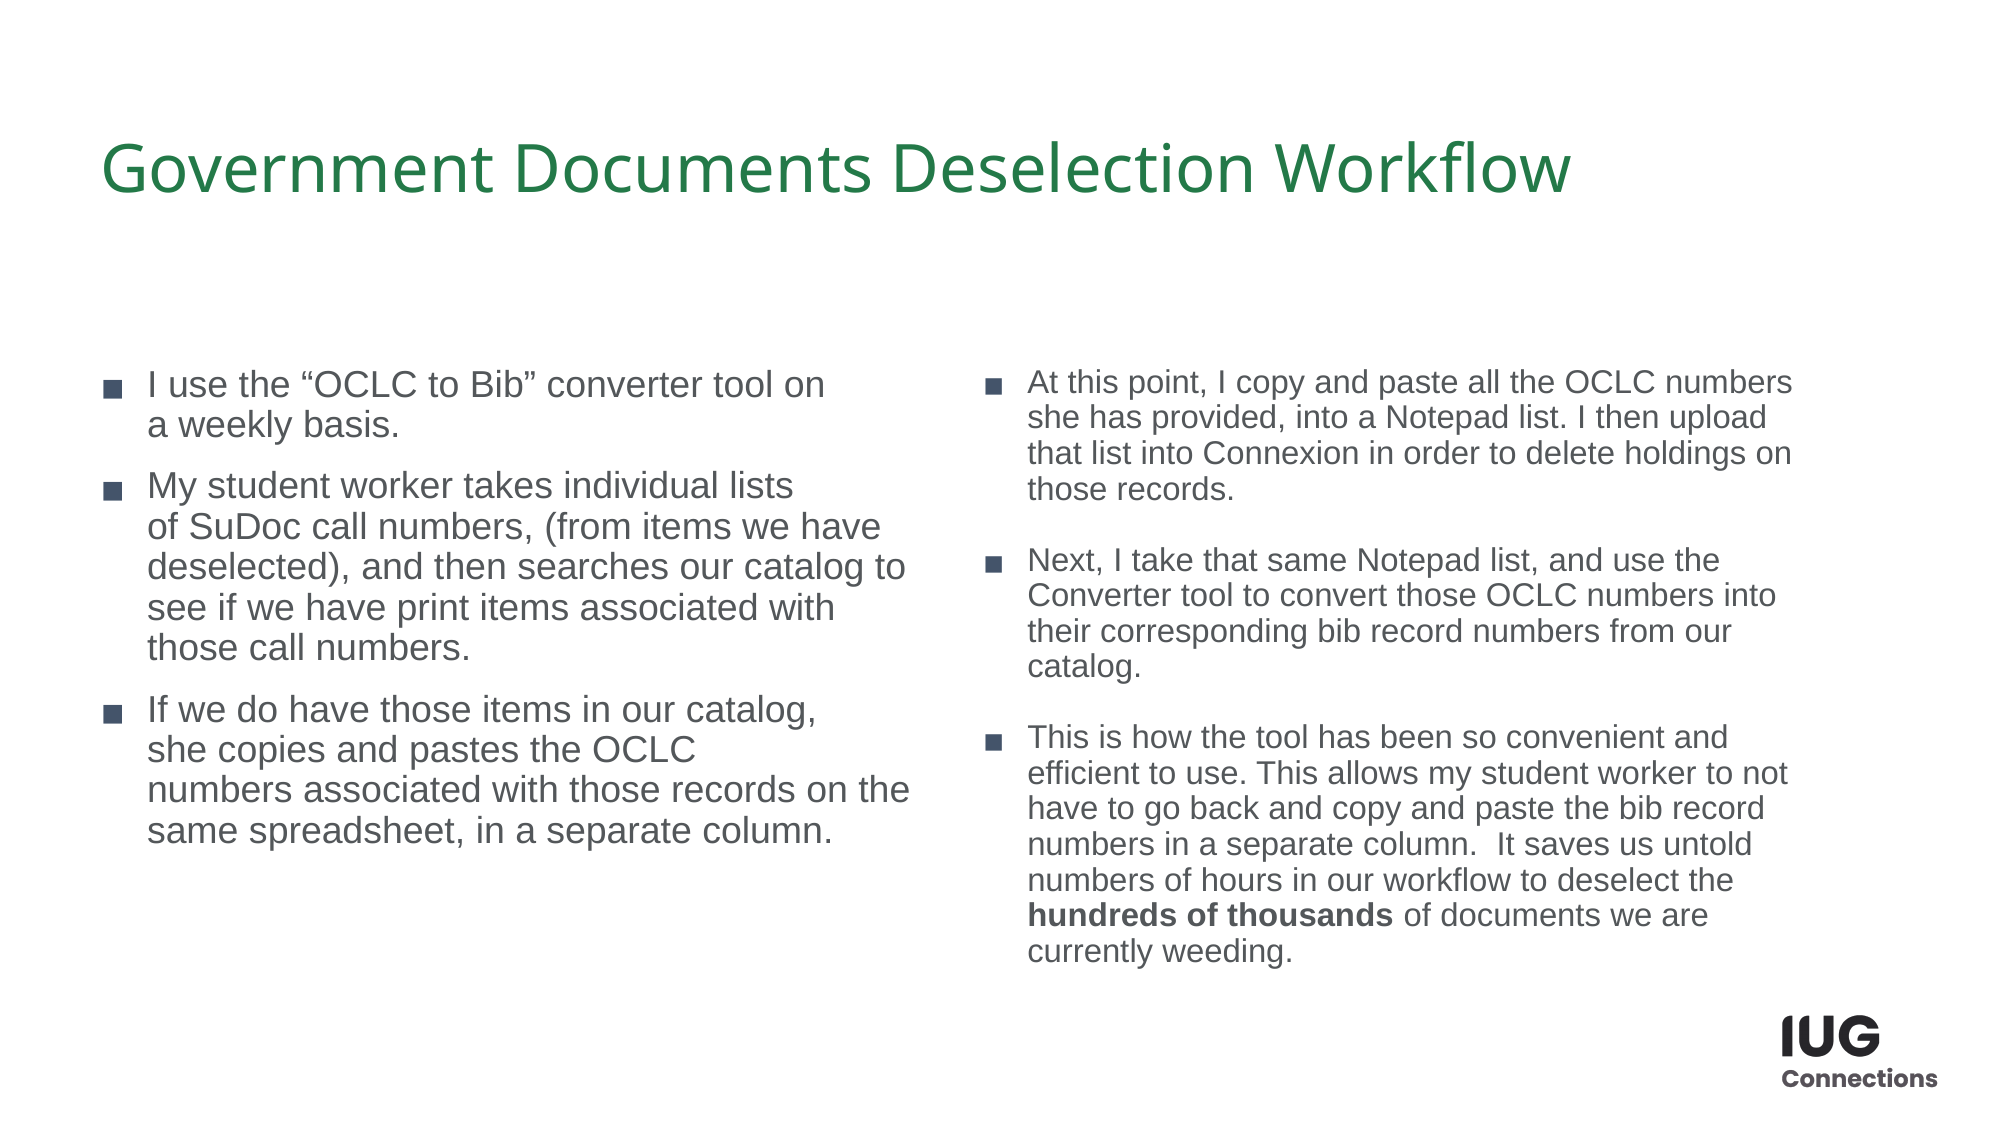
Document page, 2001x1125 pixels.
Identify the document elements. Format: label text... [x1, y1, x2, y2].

picture [1758, 974, 2001, 1125]
title Government Documents Deselection Workflow [85, 117, 1811, 215]
list At this point, I copy and paste all the OCLC numbers she has provided, into a Notepad list. I then upload that list into Connexion in order to delete holdings on those records. Next, I take that same Notepad list, and use the Converter tool to convert those OCLC numbers into their corresponding bib record numbers from our catalog. This is how the tool has been so convenient and efficient to use. This allows my student worker to not have to go back and copy and paste the bib record numbers in a separate column. It saves us untold numbers of hours in our workflow to deselect the hundreds of thousands of documents we are currently weeding. [967, 357, 1811, 994]
list I use the “OCLC to Bib” converter tool on a weekly basis. My student worker takes individual lists of SuDoc call numbers, (from items we have deselected), and then searches our catalog to see if we have print items associated with those call numbers. If we do have those items in our catalog, she copies and pastes the OCLC numbers associated with those records on the same spreadsheet, in a separate column. [85, 357, 928, 994]
